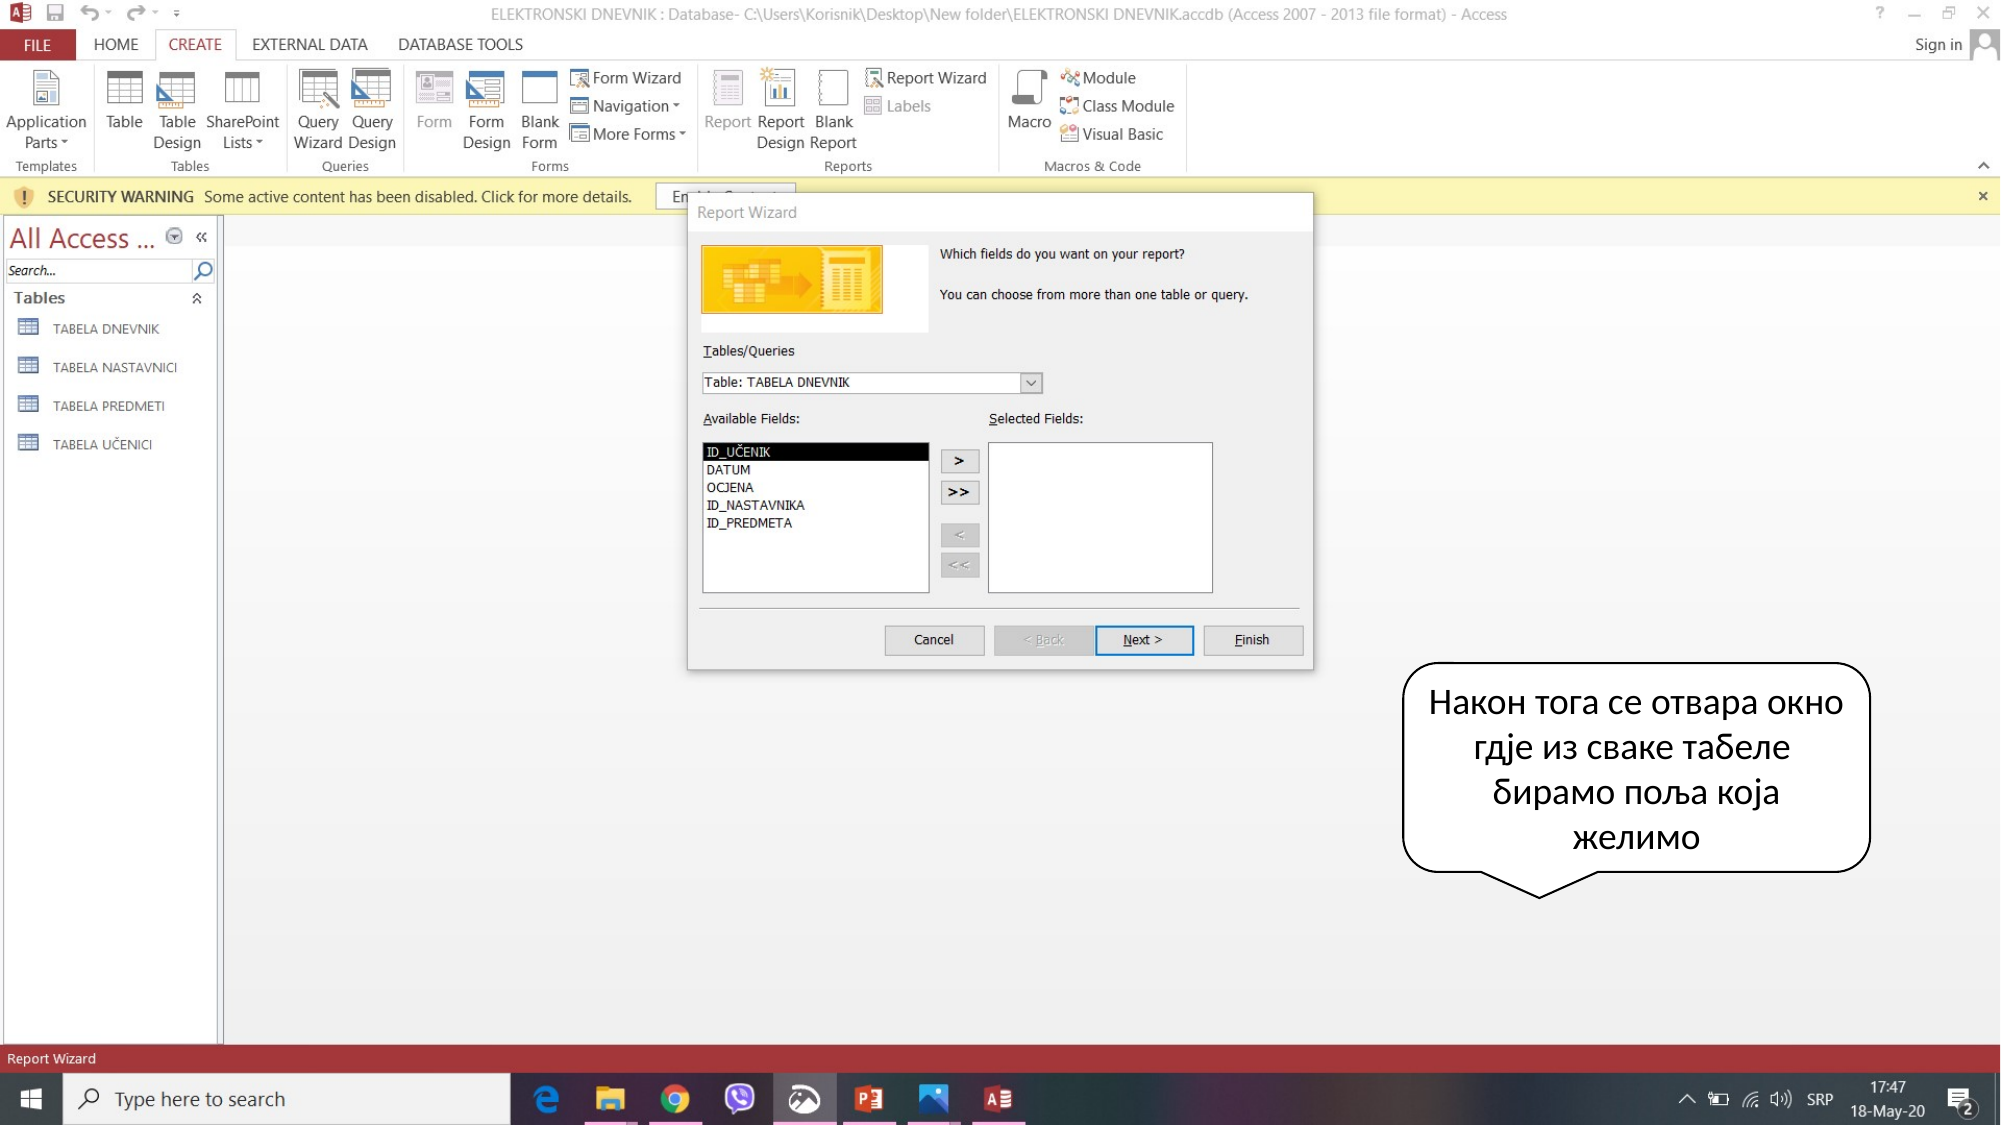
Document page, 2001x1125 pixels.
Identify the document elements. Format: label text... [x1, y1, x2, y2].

picture [0, 0, 2001, 1125]
text_box Након тога се отвара окно гдје из сваке табеле бирамо поља која желимо [1402, 661, 1872, 900]
